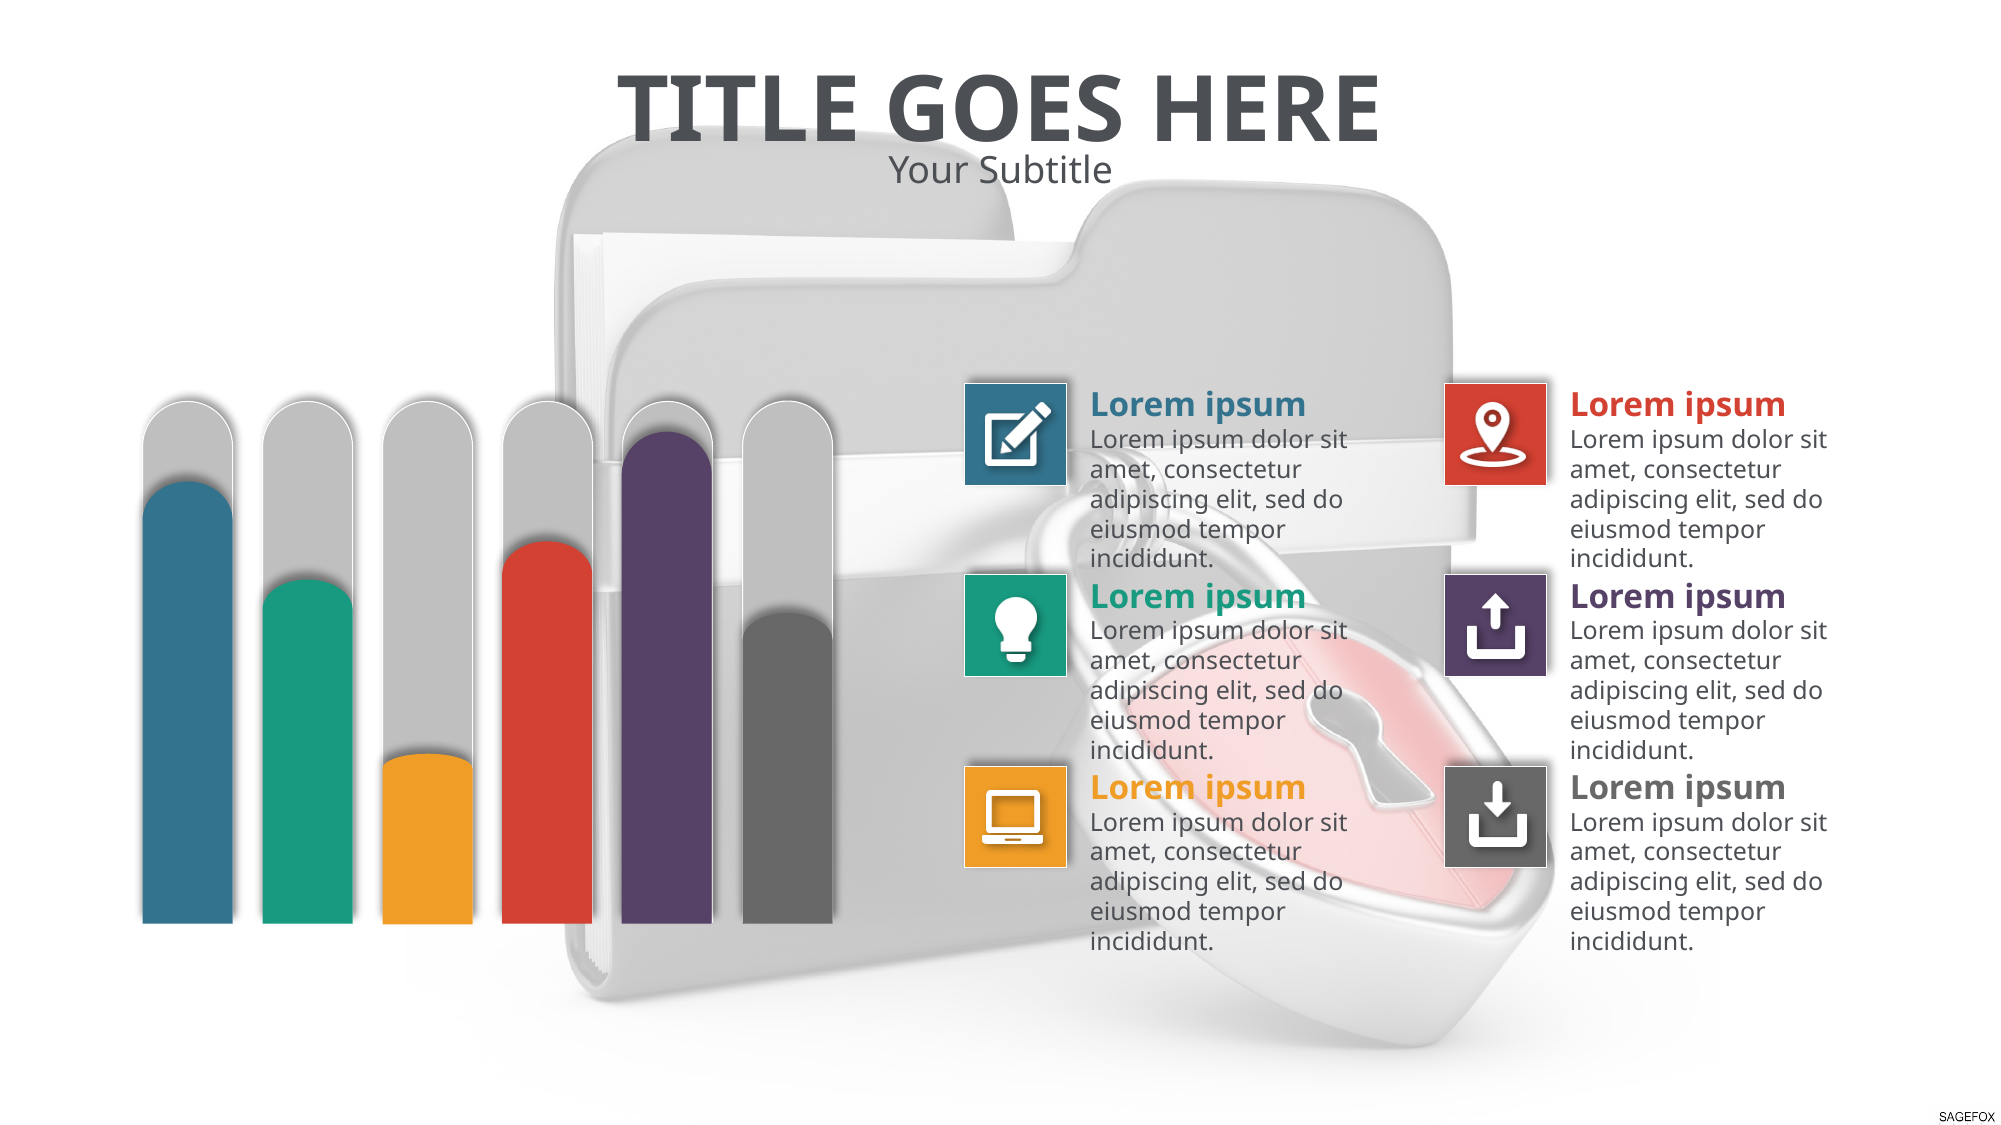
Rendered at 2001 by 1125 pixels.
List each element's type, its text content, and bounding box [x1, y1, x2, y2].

text_box [261, 400, 354, 587]
picture [1936, 1111, 1997, 1125]
text_box [381, 400, 474, 752]
text_box [964, 765, 1068, 869]
text_box [261, 578, 354, 925]
text_box [1443, 765, 1547, 869]
picture [982, 790, 1043, 844]
text_box [141, 480, 234, 925]
text_box [501, 540, 594, 925]
text_box [1443, 382, 1547, 486]
text_box Lorem ipsum Lorem ipsum dolor sit amet, consectetur adipiscing elit, sed do eiusmod tempor incididunt. [1090, 766, 1402, 956]
text_box [1443, 574, 1547, 678]
picture [1460, 402, 1526, 467]
text_box [741, 611, 834, 925]
text_box Lorem ipsum Lorem ipsum dolor sit amet, consectetur adipiscing elit, sed do eiusmod tempor incididunt. [1569, 766, 1882, 956]
text_box [741, 400, 834, 619]
text_box [141, 400, 234, 494]
text_box [501, 400, 594, 552]
text_box [381, 752, 474, 926]
text_box [620, 430, 713, 925]
picture [1468, 781, 1527, 847]
text_box Lorem ipsum Lorem ipsum dolor sit amet, consectetur adipiscing elit, sed do eiusmod tempor incididunt. [1090, 383, 1402, 573]
text_box [621, 400, 714, 445]
picture [995, 597, 1037, 662]
picture [985, 402, 1051, 466]
text_box [964, 382, 1068, 486]
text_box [548, 42, 1452, 199]
text_box [964, 574, 1068, 678]
text_box Lorem ipsum Lorem ipsum dolor sit amet, consectetur adipiscing elit, sed do eiusmod tempor incididunt. [1569, 574, 1882, 765]
picture [1466, 593, 1525, 659]
text_box Lorem ipsum Lorem ipsum dolor sit amet, consectetur adipiscing elit, sed do eiusmod tempor incididunt. [1090, 574, 1402, 765]
text_box Lorem ipsum Lorem ipsum dolor sit amet, consectetur adipiscing elit, sed do eiusmod tempor incididunt. [1569, 383, 1882, 573]
